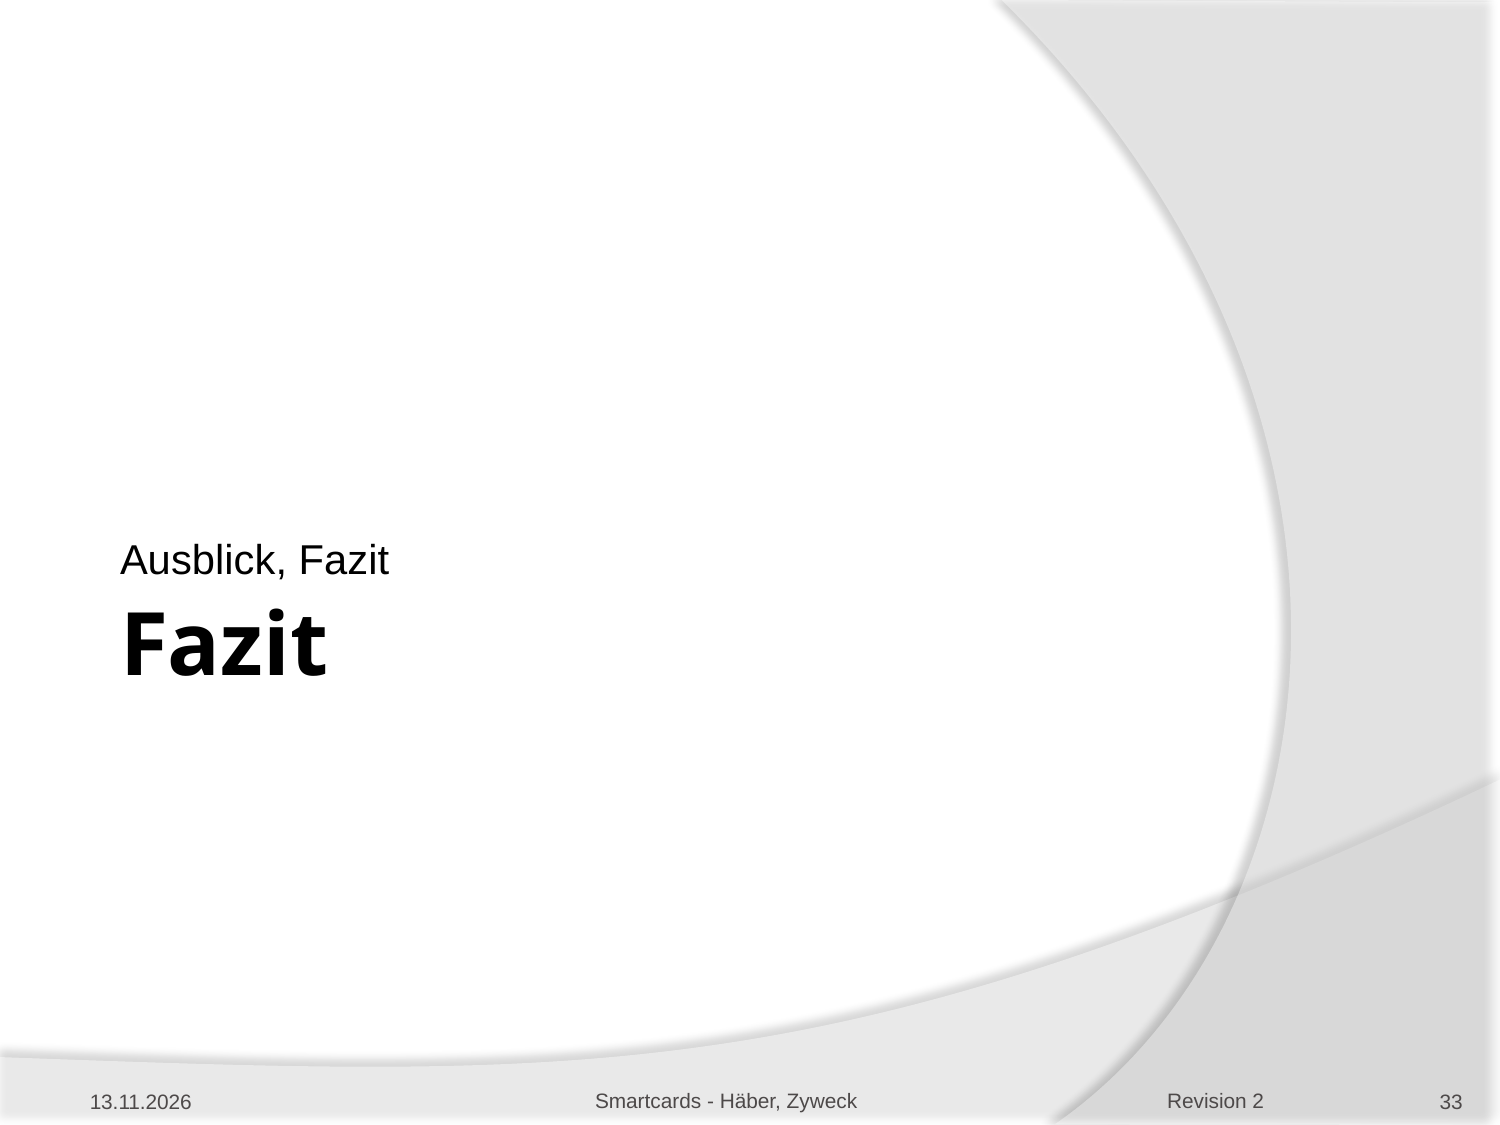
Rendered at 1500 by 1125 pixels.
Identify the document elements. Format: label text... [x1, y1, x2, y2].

title Fazit [112, 587, 1200, 888]
footer Smartcards - Häber, Zyweck [372, 1053, 1081, 1114]
list Ausblick, Fazit [112, 407, 1200, 583]
slide_number 33 [1337, 1053, 1463, 1114]
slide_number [75, 1053, 337, 1114]
